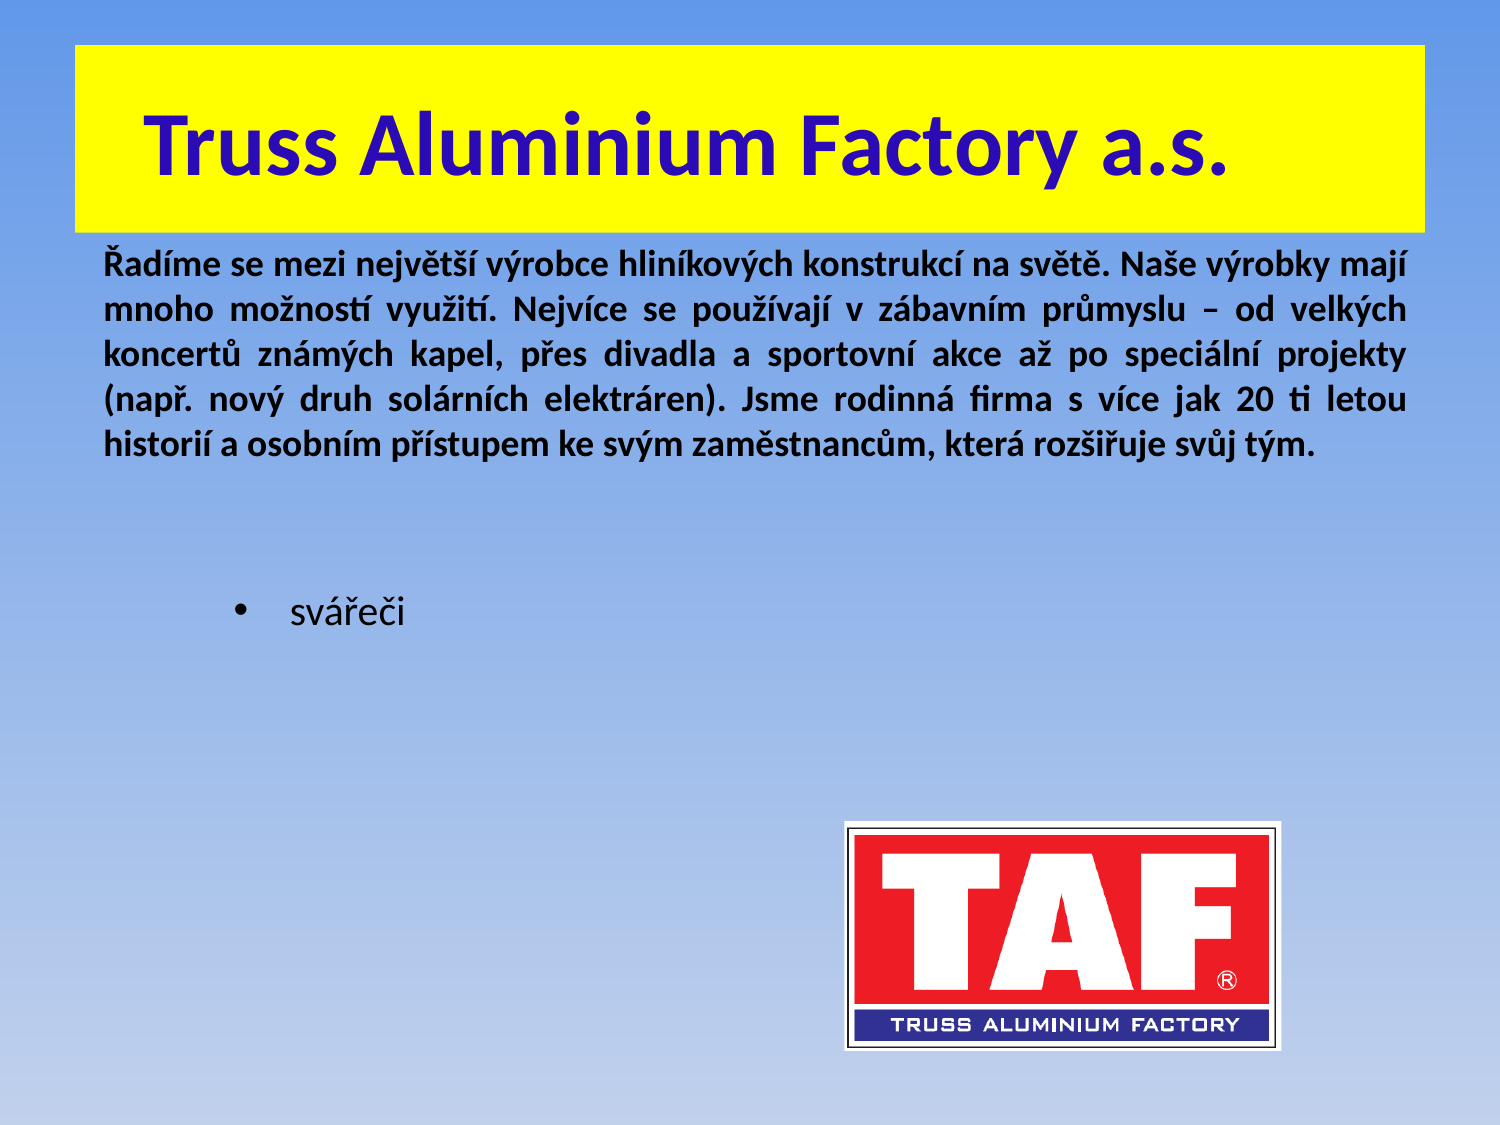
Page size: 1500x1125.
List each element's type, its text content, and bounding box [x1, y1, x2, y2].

picture [844, 821, 1282, 1052]
text_box Řadíme se mezi největší výrobce hliníkových konstrukcí na světě. Naše výrobky mají mnoho možností využití. Nejvíce se používají v zábavním průmyslu – od velkých koncertů známých kapel, přes divadla a sportovní akce až po speciální projekty (např. nový druh solárních elektráren). Jsme rodinná firma s více jak 20 ti letou historií a osobním přístupem ke svým zaměstnancům, která rozšiřuje svůj tým. [88, 231, 1424, 472]
list svářeči [218, 472, 751, 1125]
title Truss Aluminium Factory a.s. [75, 45, 1425, 233]
